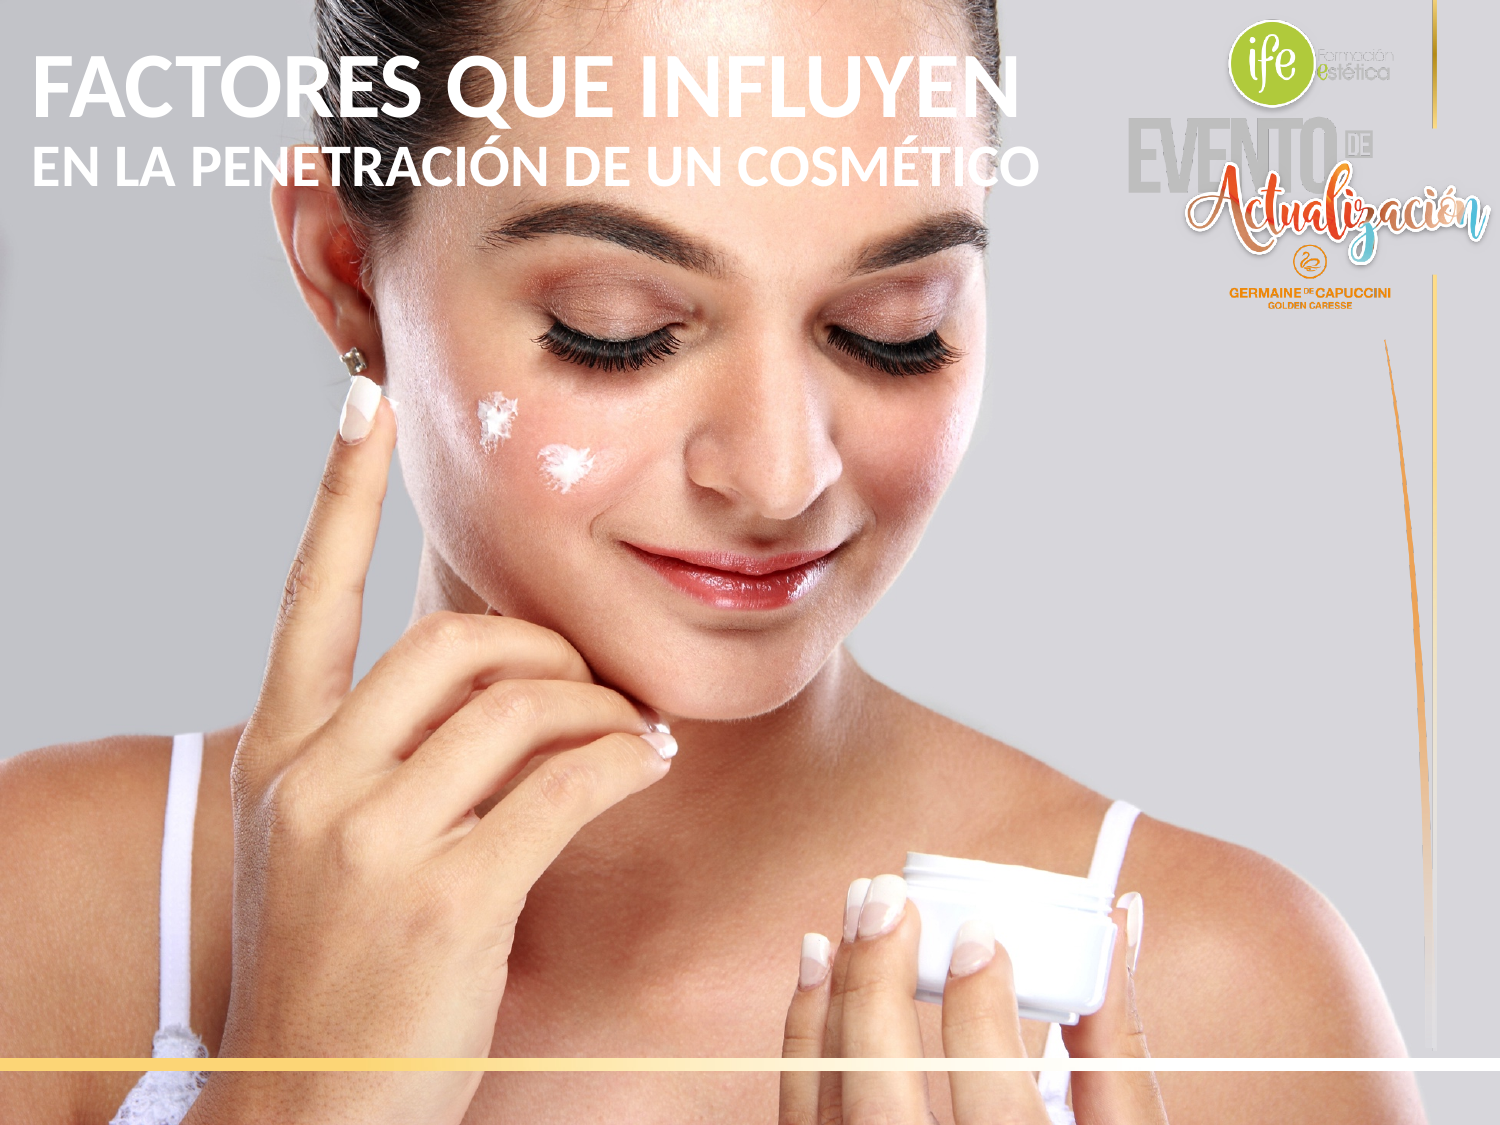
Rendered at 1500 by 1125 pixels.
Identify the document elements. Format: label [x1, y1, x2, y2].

picture [0, 1071, 1500, 1125]
text_box [0, 0, 1500, 1071]
